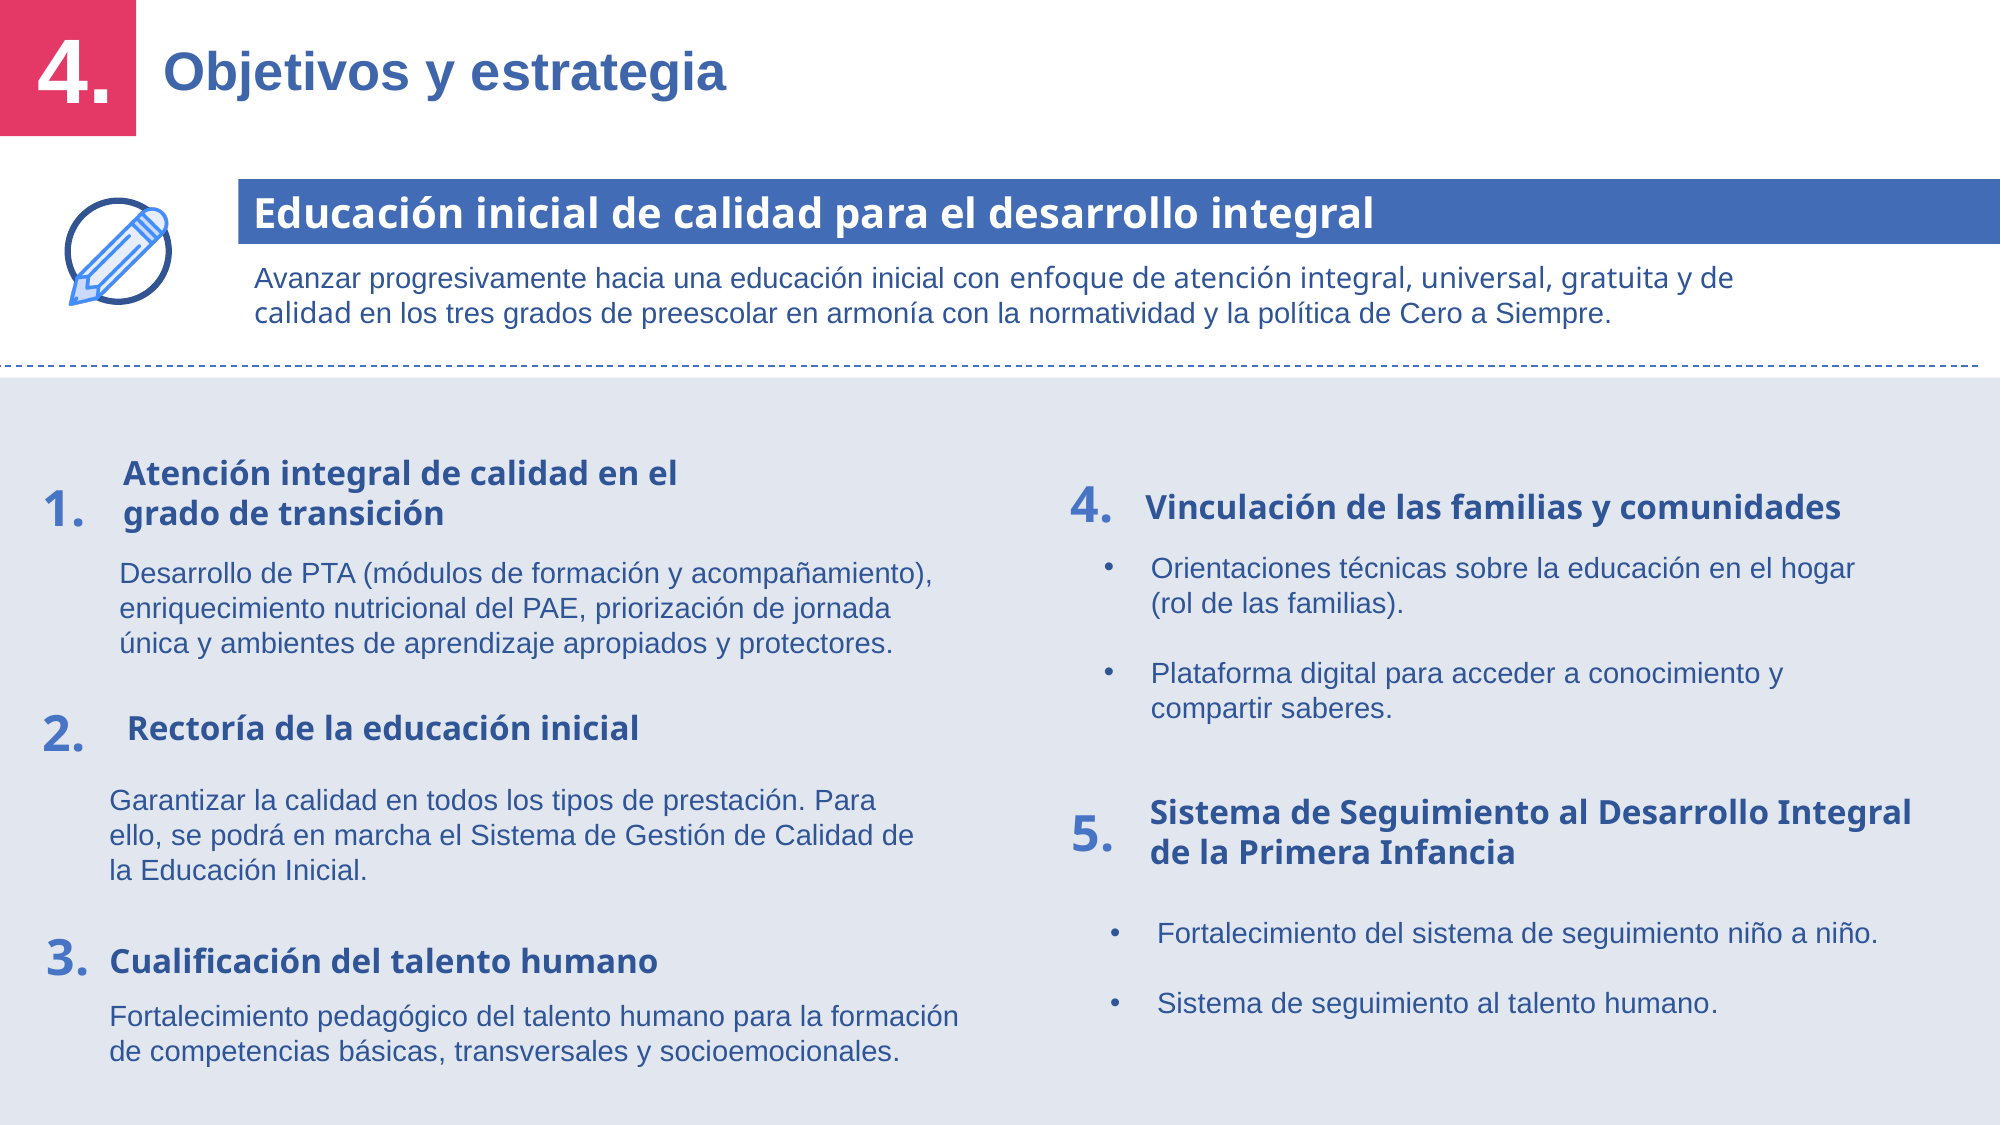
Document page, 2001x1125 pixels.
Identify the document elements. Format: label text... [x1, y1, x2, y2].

text_box 5. [1057, 794, 1130, 869]
text_box 4. [1055, 465, 1129, 540]
text_box 1. [27, 469, 101, 544]
text_box 3. [31, 918, 105, 994]
picture [57, 196, 180, 317]
text_box Garantizar la calidad en todos los tipos de prestación. Para ello, se podrá en marcha el Sistema de Gestión de Calidad de la Educación Inicial. [94, 773, 939, 894]
text_box Cualificación del talento humano [105, 932, 911, 988]
text_box [0, 377, 2000, 1125]
text_box Desarrollo de PTA (módulos de formación y acompañamiento), enriquecimiento nutricional del PAE, priorización de jornada única y ambientes de aprendizaje apropiados y protectores. [104, 547, 978, 667]
text_box Educación inicial de calidad para el desarrollo integral [238, 179, 2000, 244]
text_box Fortalecimiento pedagógico del talento humano para la formación de competencias básicas, transversales y socioemocionales. [94, 989, 986, 1075]
text_box Objetivos y estrategia [148, 29, 992, 109]
text_box Avanzar progresivamente hacia una educación inicial con enfoque de atención integral, universal, gratuita y de calidad en los tres grados de preescolar en armonía con la normatividad y la política de Cero a Siempre. [239, 251, 1804, 337]
text_box Sistema de Seguimiento al Desarrollo Integral de la Primera Infancia [1135, 783, 1951, 879]
text_box Fortalecimiento del sistema de seguimiento niño a niño. Sistema de seguimiento al talento humano. [1095, 907, 1967, 1028]
text_box 2. [27, 693, 101, 769]
text_box Vinculación de las familias y comunidades [1130, 479, 1947, 534]
text_box Orientaciones técnicas sobre la educación en el hogar (rol de las familias). Plataforma digital para acceder a conocimiento y compartir saberes. [1089, 541, 1888, 732]
text_box Atención integral de calidad en el grado de transición [108, 444, 741, 539]
text_box [0, 0, 137, 137]
text_box 4. [22, 4, 138, 130]
text_box Rectoría de la educación inicial [112, 699, 928, 755]
